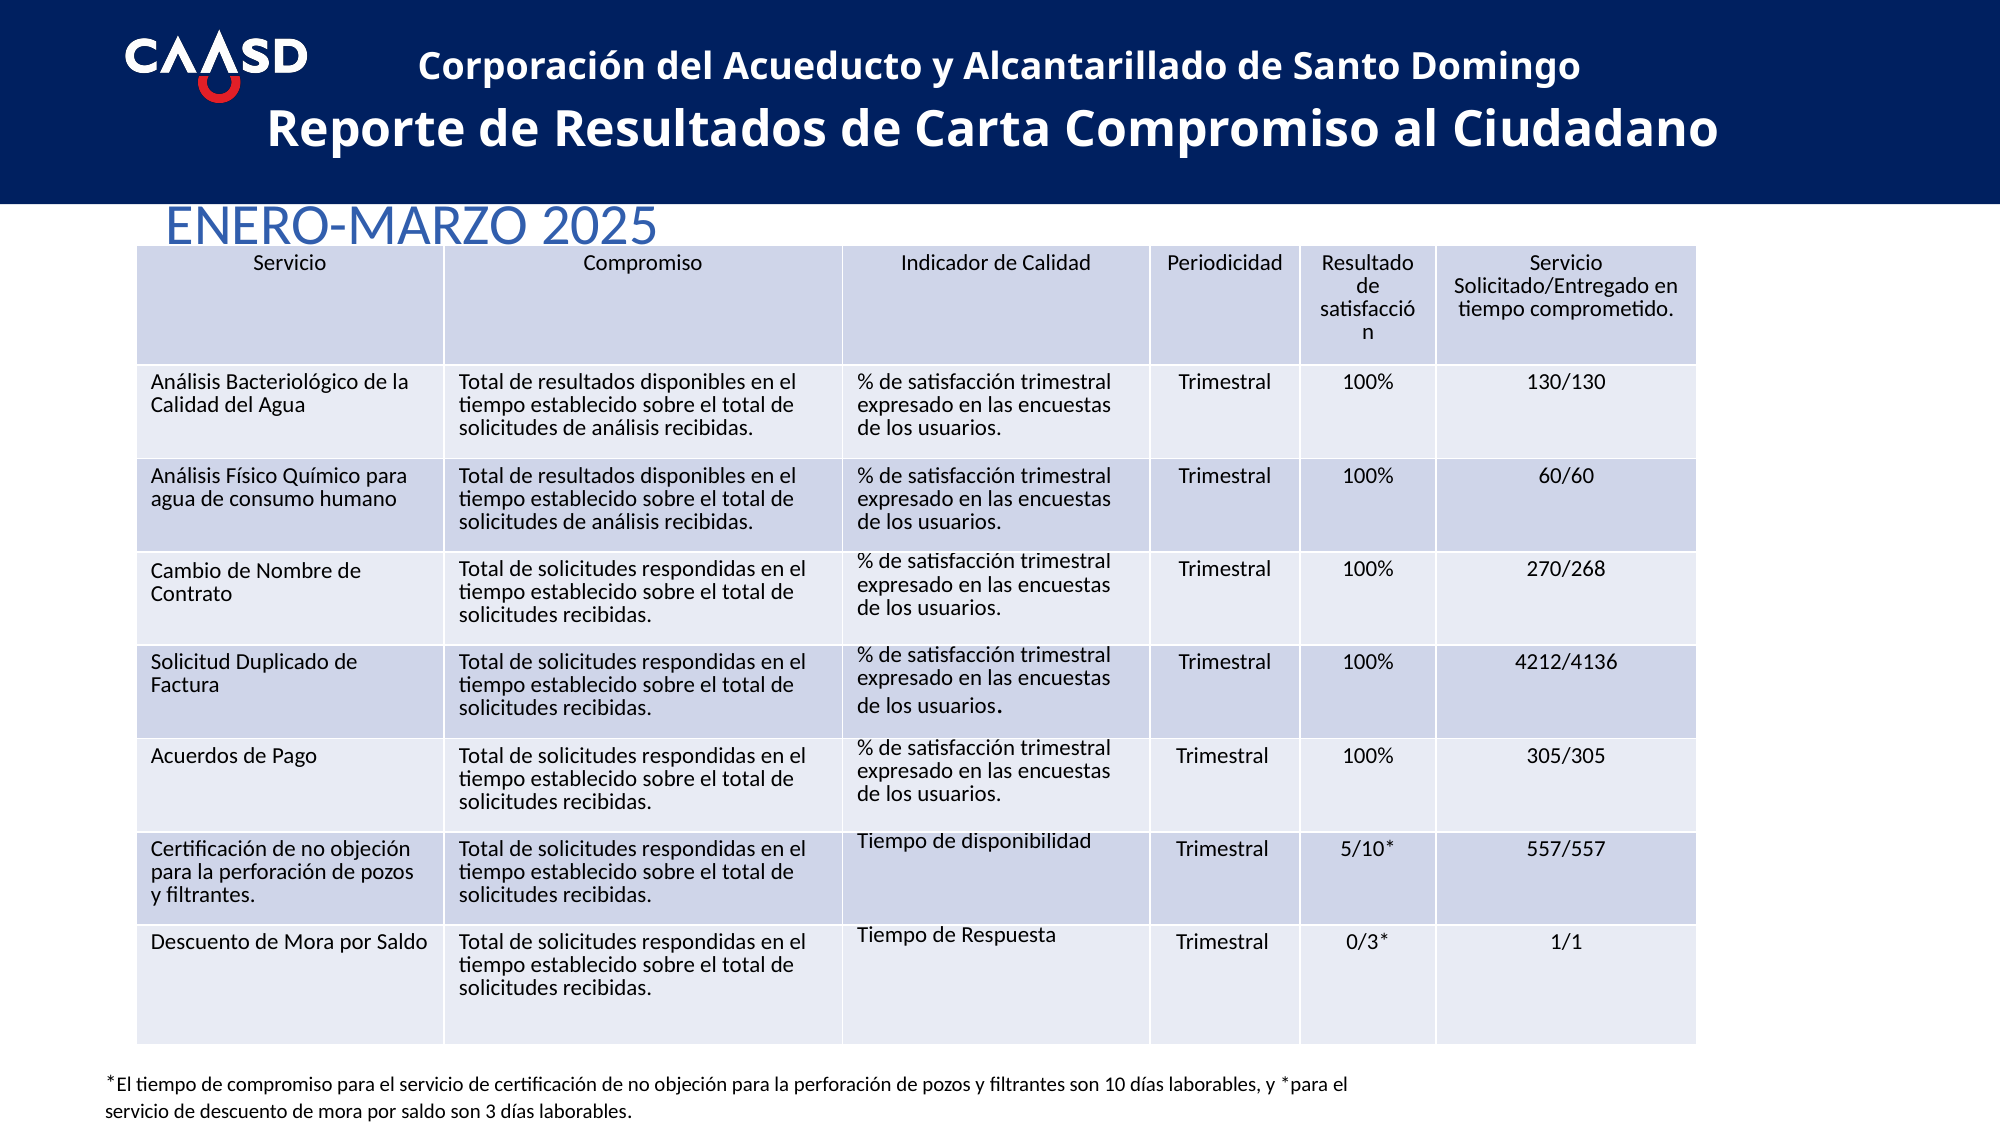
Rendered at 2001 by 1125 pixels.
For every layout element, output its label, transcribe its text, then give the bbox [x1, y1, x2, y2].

table_header Servicio [137, 264, 443, 364]
table_cell 1/1 [1437, 926, 1696, 1044]
table_cell Acuerdos de Pago [137, 739, 443, 831]
table_cell Análisis Bacteriológico de la Calidad del Agua [137, 366, 443, 458]
table_cell Total de solicitudes respondidas en el tiempo establecido sobre el total de solicitudes recibidas. [445, 926, 842, 1044]
table_header Periodicidad [1151, 246, 1299, 364]
table_cell Certificación de no objeción para la perforación de pozos y filtrantes. [137, 833, 443, 924]
table_cell Descuento de Mora por Saldo [137, 926, 443, 1044]
table_header Indicador de Calidad [843, 246, 1149, 364]
table_cell Solicitud Duplicado de Factura [137, 646, 443, 738]
table_cell Total de resultados disponibles en el tiempo establecido sobre el total de solicitudes de análisis recibidas. [445, 366, 842, 458]
table_cell 60/60 [1437, 459, 1696, 551]
table_cell Total de solicitudes respondidas en el tiempo establecido sobre el total de solicitudes recibidas. [445, 553, 842, 644]
table_cell 100% [1301, 739, 1435, 831]
table_cell 305/305 [1437, 739, 1696, 831]
table_cell Tiempo de Respuesta [843, 926, 1149, 1044]
table_cell Cambio de Nombre de Contrato [137, 553, 443, 644]
table_cell Trimestral [1151, 646, 1299, 738]
table_cell Trimestral [1151, 366, 1299, 458]
table_cell % de satisfacción trimestral expresado en las encuestas de los usuarios. [843, 739, 1149, 831]
table_cell 5/10* [1301, 833, 1435, 924]
title Corporación del Acueducto y Alcantarillado de Santo Domingo Reporte de Resultados de Carta Compromiso al Ciudadano [0, 0, 2000, 205]
table_cell Análisis Físico Químico para agua de consumo humano [137, 459, 443, 551]
table_cell Total de solicitudes respondidas en el tiempo establecido sobre el total de solicitudes recibidas. [445, 646, 842, 738]
table_cell % de satisfacción trimestral expresado en las encuestas de los usuarios. [843, 646, 1149, 738]
table_cell 4212/4136 [1437, 646, 1696, 738]
table_cell % de satisfacción trimestral expresado en las encuestas de los usuarios. [843, 366, 1149, 458]
table_cell Trimestral [1151, 833, 1299, 924]
table_cell Total de solicitudes respondidas en el tiempo establecido sobre el total de solicitudes recibidas. [445, 833, 842, 924]
text_box *El tiempo de compromiso para el servicio de certificación de no objeción para la perforación de pozos y filtrantes son 10 días laborables, y *para el servicio de descuento de mora por saldo son 3 días laborables. [90, 1061, 1382, 1125]
table_cell Trimestral [1151, 739, 1299, 831]
table_cell Total de resultados disponibles en el tiempo establecido sobre el total de solicitudes de análisis recibidas. [445, 459, 842, 551]
table_cell 100% [1301, 553, 1435, 644]
table_cell % de satisfacción trimestral expresado en las encuestas de los usuarios. [843, 553, 1149, 644]
table_header Compromiso [445, 264, 842, 364]
table_cell Trimestral [1151, 553, 1299, 644]
table_cell Tiempo de disponibilidad [843, 833, 1149, 924]
table_cell Trimestral [1151, 926, 1299, 1044]
table_cell 130/130 [1437, 366, 1696, 458]
table_header Servicio Solicitado/Entregado en tiempo comprometido. [1437, 246, 1696, 364]
table_header Resultado de satisfacción [1301, 246, 1435, 364]
table_cell 270/268 [1437, 553, 1696, 644]
table_cell Trimestral [1151, 459, 1299, 551]
table_cell 100% [1301, 646, 1435, 738]
table_cell % de satisfacción trimestral expresado en las encuestas de los usuarios. [843, 459, 1149, 551]
picture [122, 28, 310, 107]
table_cell 100% [1301, 459, 1435, 551]
table_cell 100% [1301, 366, 1435, 458]
table_cell 557/557 [1437, 833, 1696, 924]
table_cell Total de solicitudes respondidas en el tiempo establecido sobre el total de solicitudes recibidas. [445, 739, 842, 831]
table_cell 0/3* [1301, 926, 1435, 1044]
text_box ENERO-MARZO 2025 [0, 178, 850, 264]
